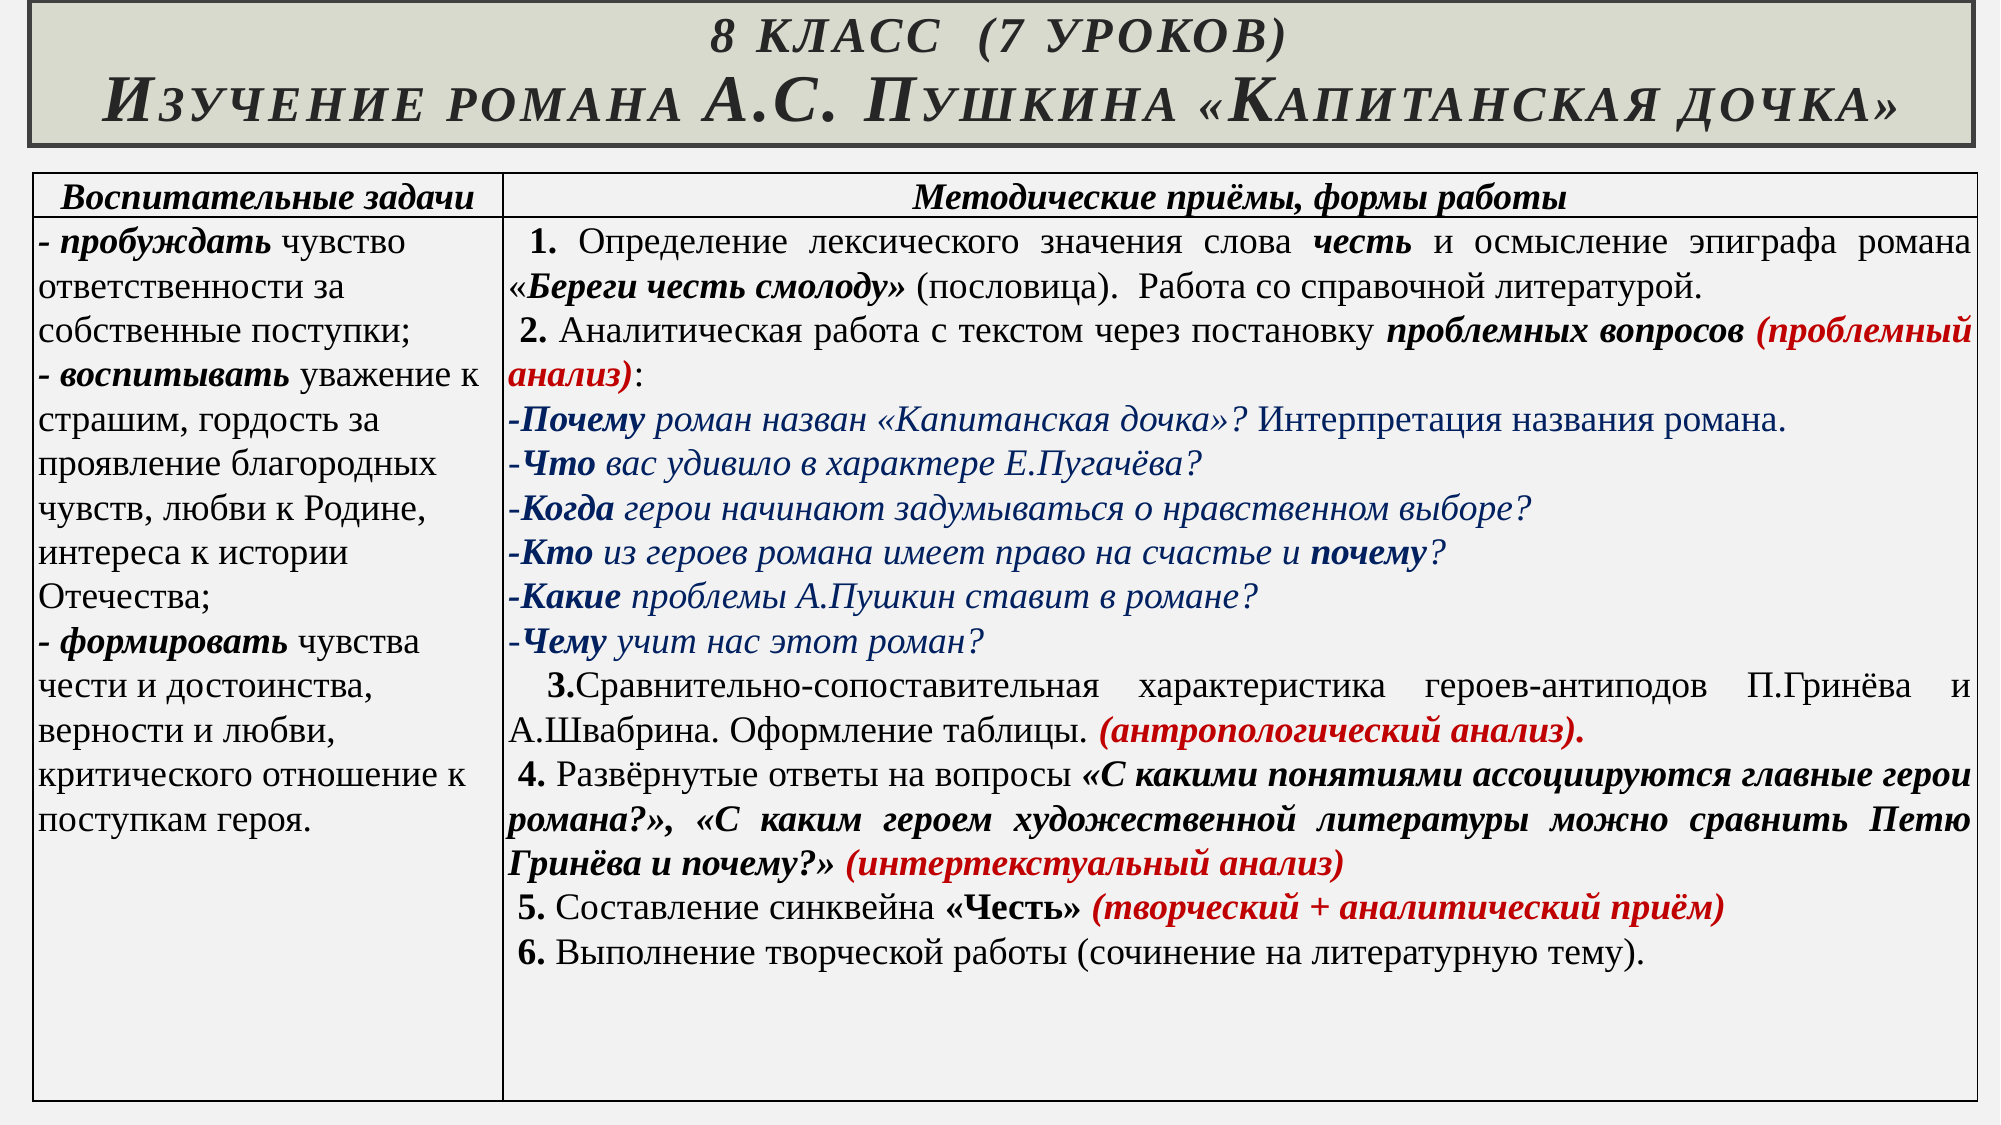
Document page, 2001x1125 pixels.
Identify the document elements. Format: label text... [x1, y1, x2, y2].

title 8 класс (7 уроков) Изучение романа А.С. Пушкина «Капитанская дочка» [27, 0, 1976, 148]
table_header Воспитательные задачи [34, 174, 502, 216]
table_cell - пробуждать чувство ответственности за собственные поступки; - воспитывать уважение к страшим, гордость за проявление благородных чувств, любви к Родине, интереса к истории Отечества; - формировать чувства чести и достоинства, верности и любви, критического отношение к поступкам героя. [34, 218, 502, 1100]
table_cell 1. Определение лексического значения слова честь и осмысление эпиграфа романа «Береги честь смолоду» (пословица). Работа со справочной литературой. 2. Аналитическая работа с текстом через постановку проблемных вопросов (проблемный анализ): -Почему роман назван «Капитанская дочка»? Интерпретация названия романа. -Что вас удивило в характере Е.Пугачёва? -Когда герои начинают задумываться о нравственном выборе? -Кто из героев романа имеет право на счастье и почему? -Какие проблемы А.Пушкин ставит в романе? -Чему учит нас этот роман? 3.Сравнительно-сопоставительная характеристика героев-антиподов П.Гринёва и А.Швабрина. Оформление таблицы. (антропологический анализ). 4. Развёрнутые ответы на вопросы «С какими понятиями ассоциируются главные герои романа?», «С каким героем художественной литературы можно сравнить Петю Гринёва и почему?» (интертекстуальный анализ) 5. Составление синквейна «Честь» (творческий + аналитический приём) 6. Выполнение творческой работы (сочинение на литературную тему). [504, 218, 1977, 1100]
table_header Методические приёмы, формы работы [504, 174, 1977, 216]
